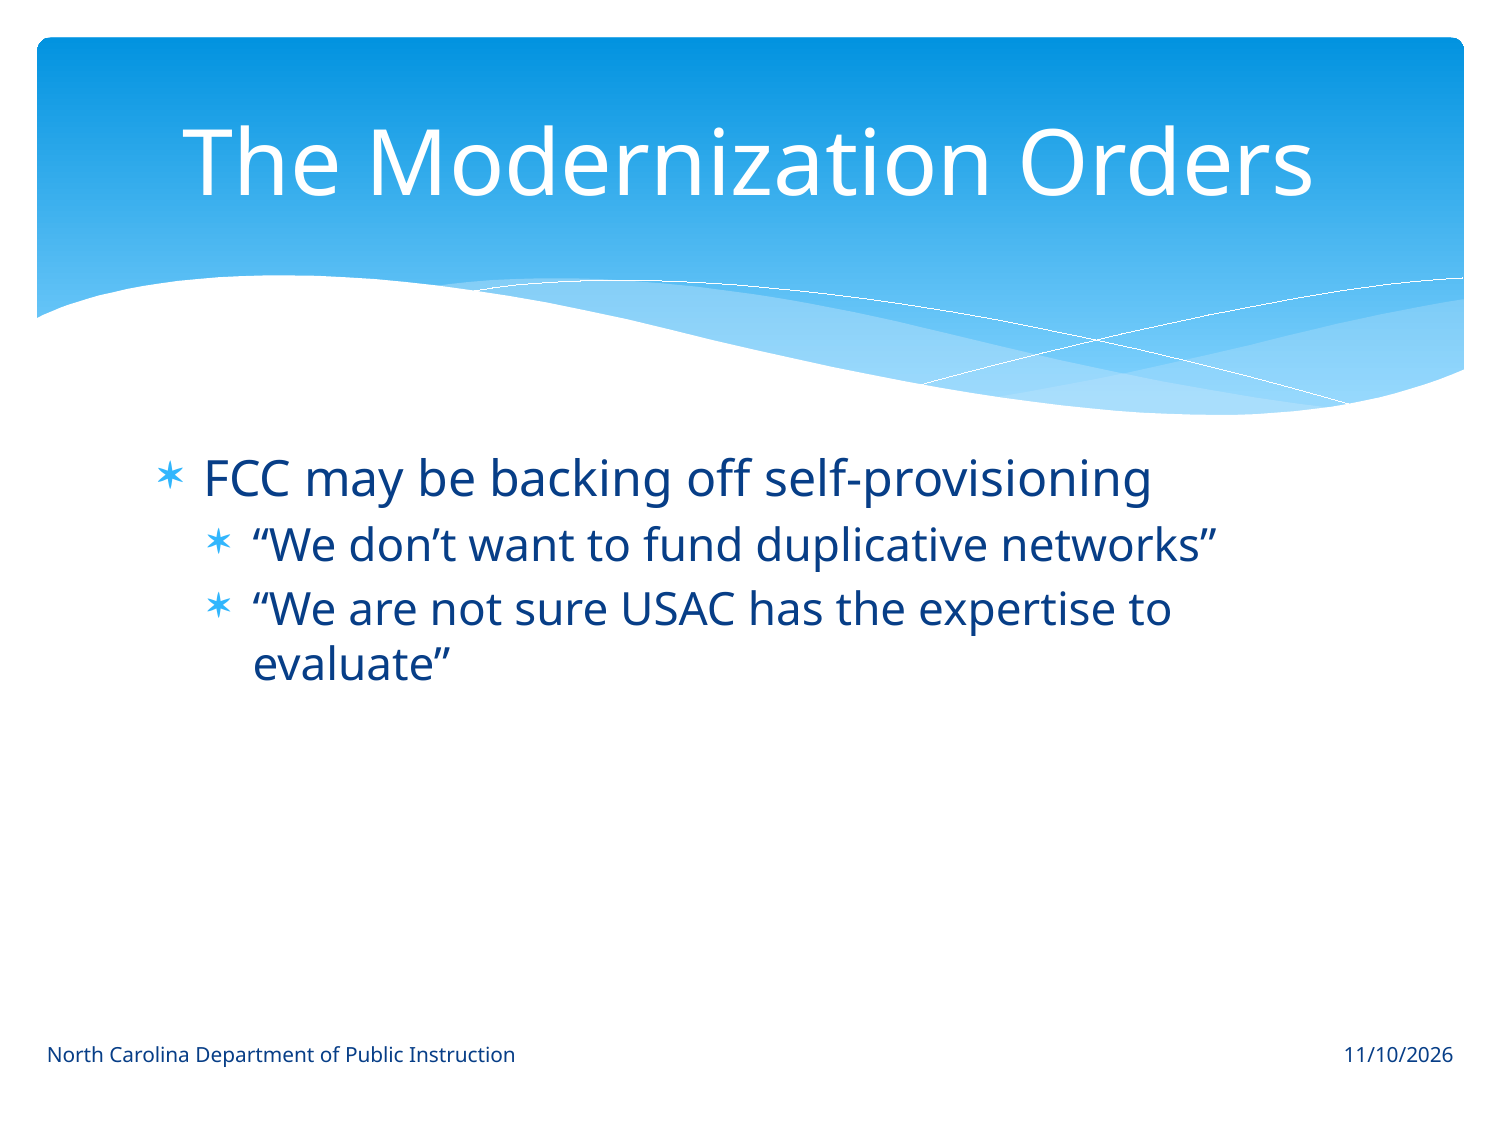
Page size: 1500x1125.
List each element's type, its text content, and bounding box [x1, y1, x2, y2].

title The Modernization Orders [75, 55, 1425, 261]
list FCC may be backing off self-provisioning “We don’t want to fund duplicative networks” “We are not sure USAC has the expertise to evaluate” [143, 438, 1359, 1005]
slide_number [847, 1025, 1469, 1086]
footer North Carolina Department of Public Instruction [31, 1025, 653, 1086]
